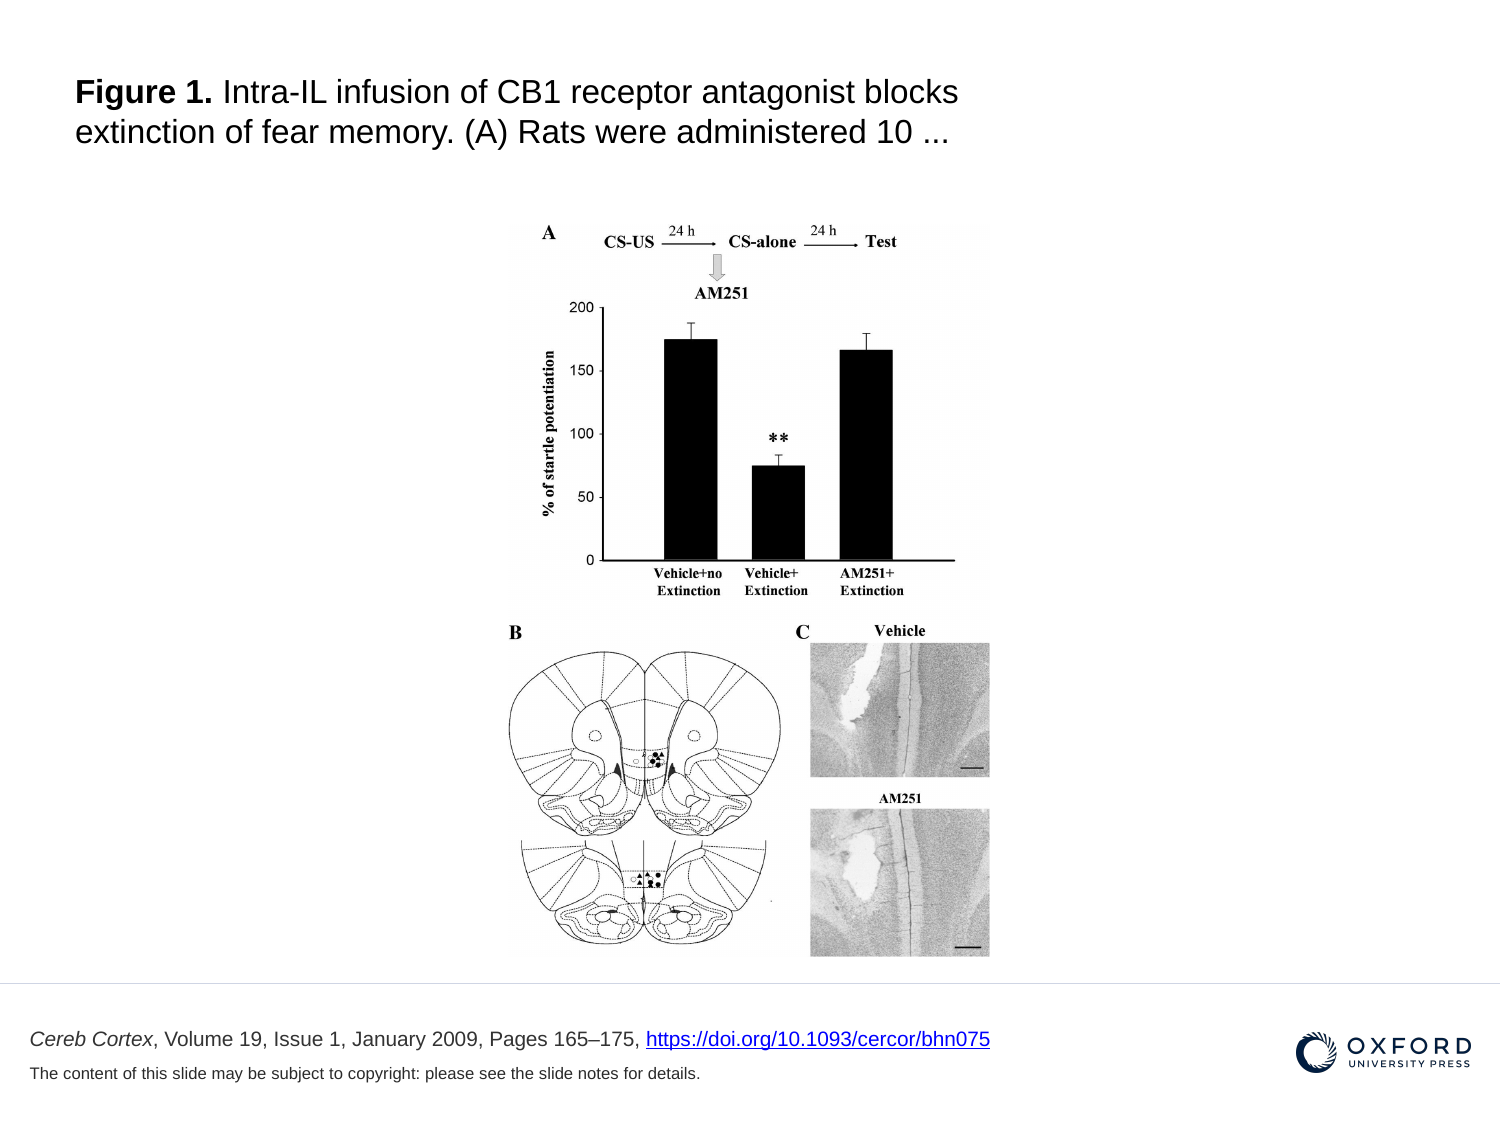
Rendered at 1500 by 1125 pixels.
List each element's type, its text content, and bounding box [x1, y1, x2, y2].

picture [508, 224, 990, 957]
footer Cereb Cortex, Volume 19, Issue 1, January 2009, Pages 165–175, https://doi.org/10.1093/cercor/bhn075 The content of this slide may be subject to copyright: please see the slide notes for details. [0, 983, 1260, 1125]
picture [1296, 1032, 1471, 1073]
title Figure 1. Intra-IL infusion of CB1 receptor antagonist blocks extinction of fear memory. (A) Rats were administered 10 ... [75, 69, 1078, 171]
